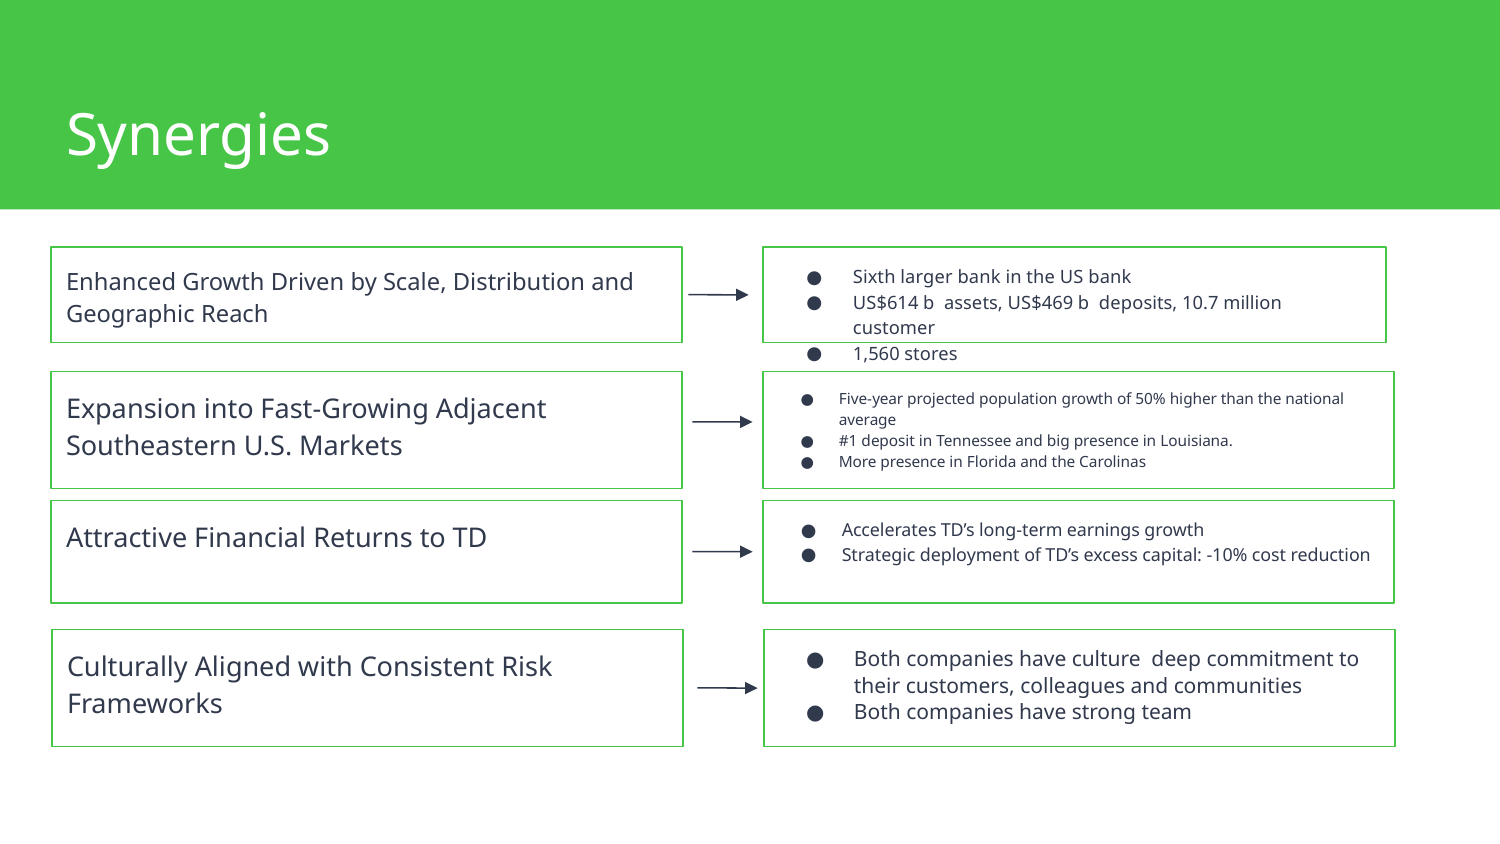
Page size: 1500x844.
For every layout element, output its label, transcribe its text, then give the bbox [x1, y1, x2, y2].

title Synergies [51, 82, 1449, 185]
list Accelerates TD’s long-term earnings growth Strategic deployment of TD’s excess capital: -10% cost reduction [762, 500, 1394, 603]
list Both companies have culture deep commitment to their customers, colleagues and communities Both companies have strong team [763, 629, 1395, 747]
list Culturally Aligned with Consistent Risk Frameworks [52, 629, 683, 747]
list Sixth larger bank in the US bank US$614 b assets, US$469 b deposits, 10.7 million customer 1,560 stores [762, 247, 1386, 343]
list Enhanced Growth Driven by Scale, Distribution and Geographic Reach [51, 247, 682, 343]
list Attractive Financial Returns to TD [51, 500, 682, 603]
list Five-year projected population growth of 50% higher than the national average #1 deposit in Tennessee and big presence in Louisiana. More presence in Florida and the Carolinas [762, 371, 1394, 489]
list Expansion into Fast-Growing Adjacent Southeastern U.S. Markets [51, 371, 682, 489]
